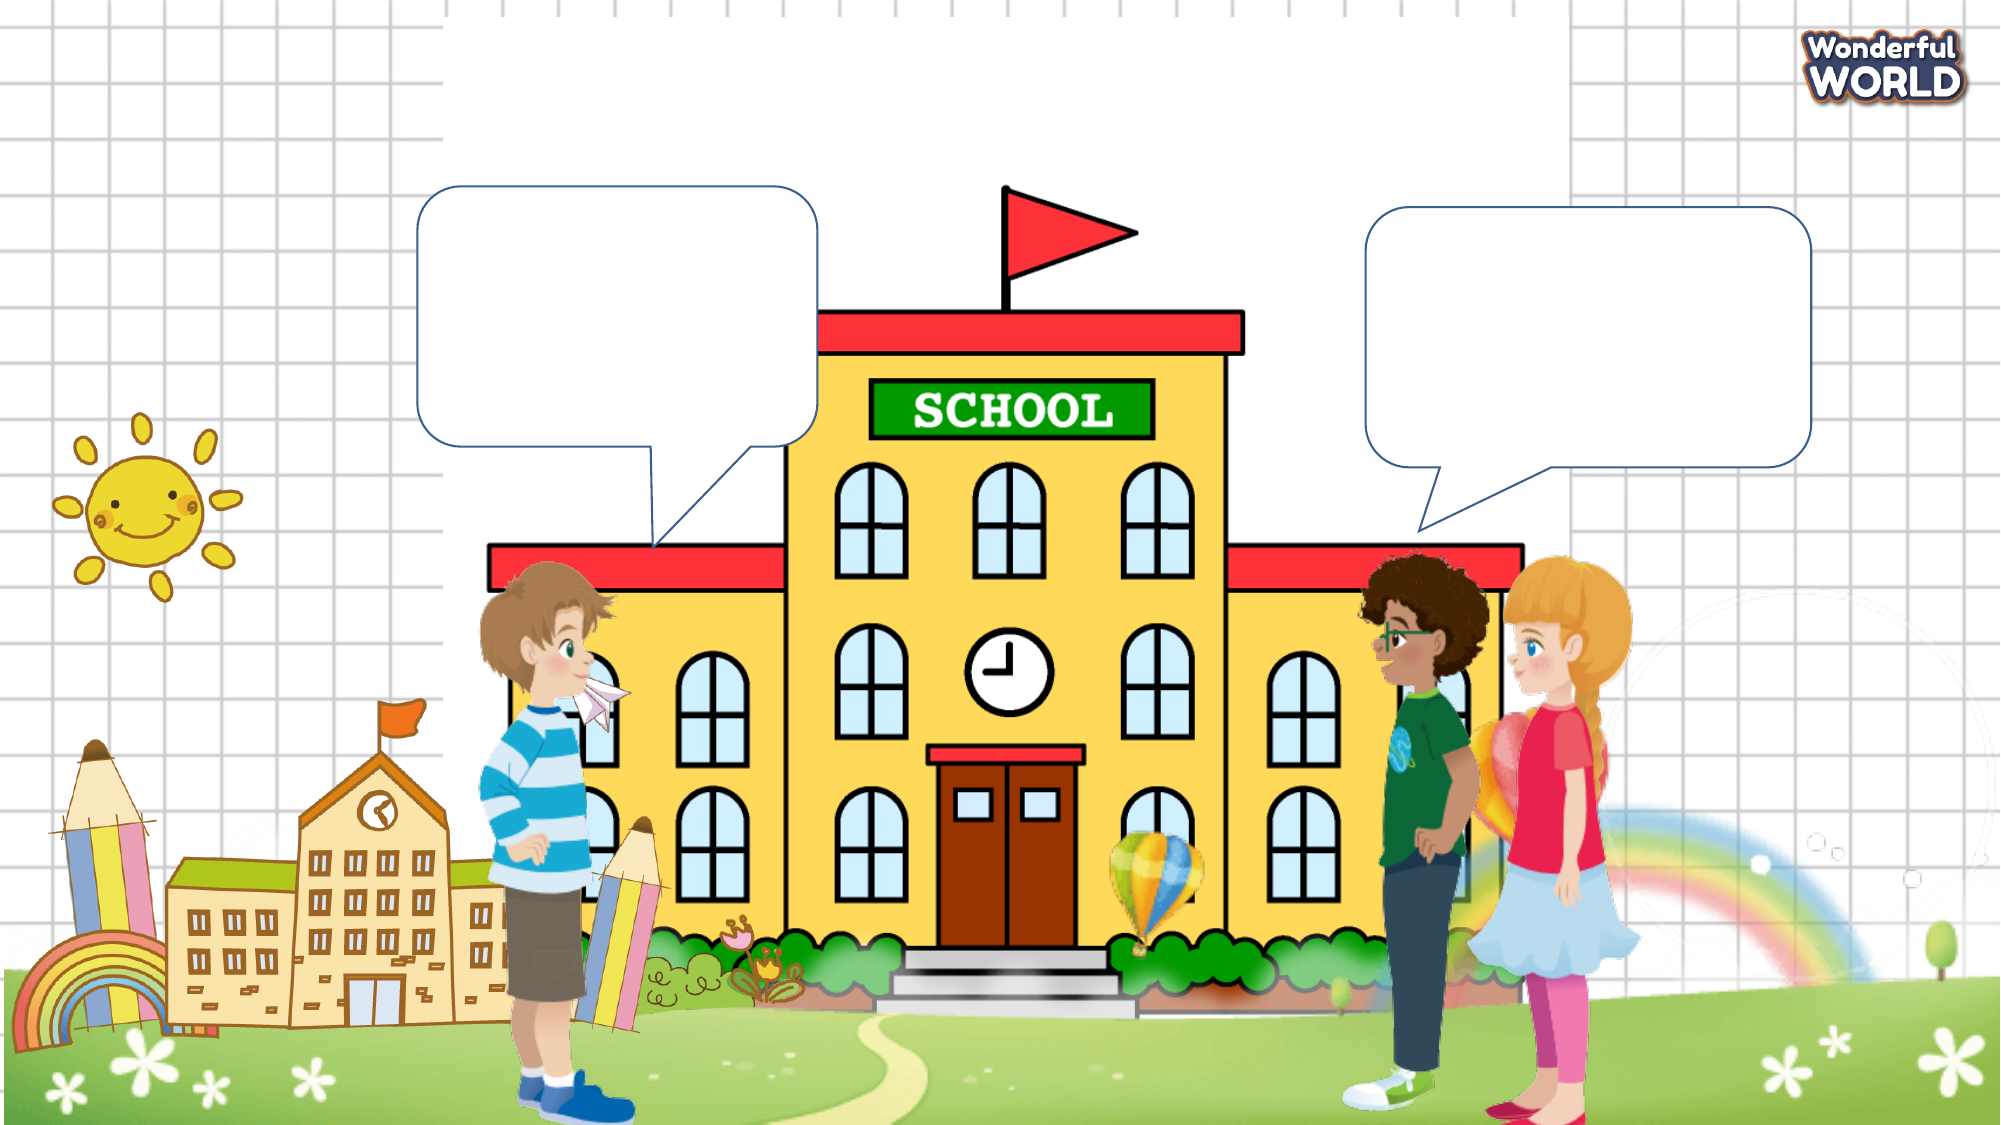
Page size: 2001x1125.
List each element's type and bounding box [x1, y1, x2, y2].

picture [0, 0, 2001, 1125]
text_box [416, 189, 443, 404]
text_box [1569, 206, 1813, 469]
